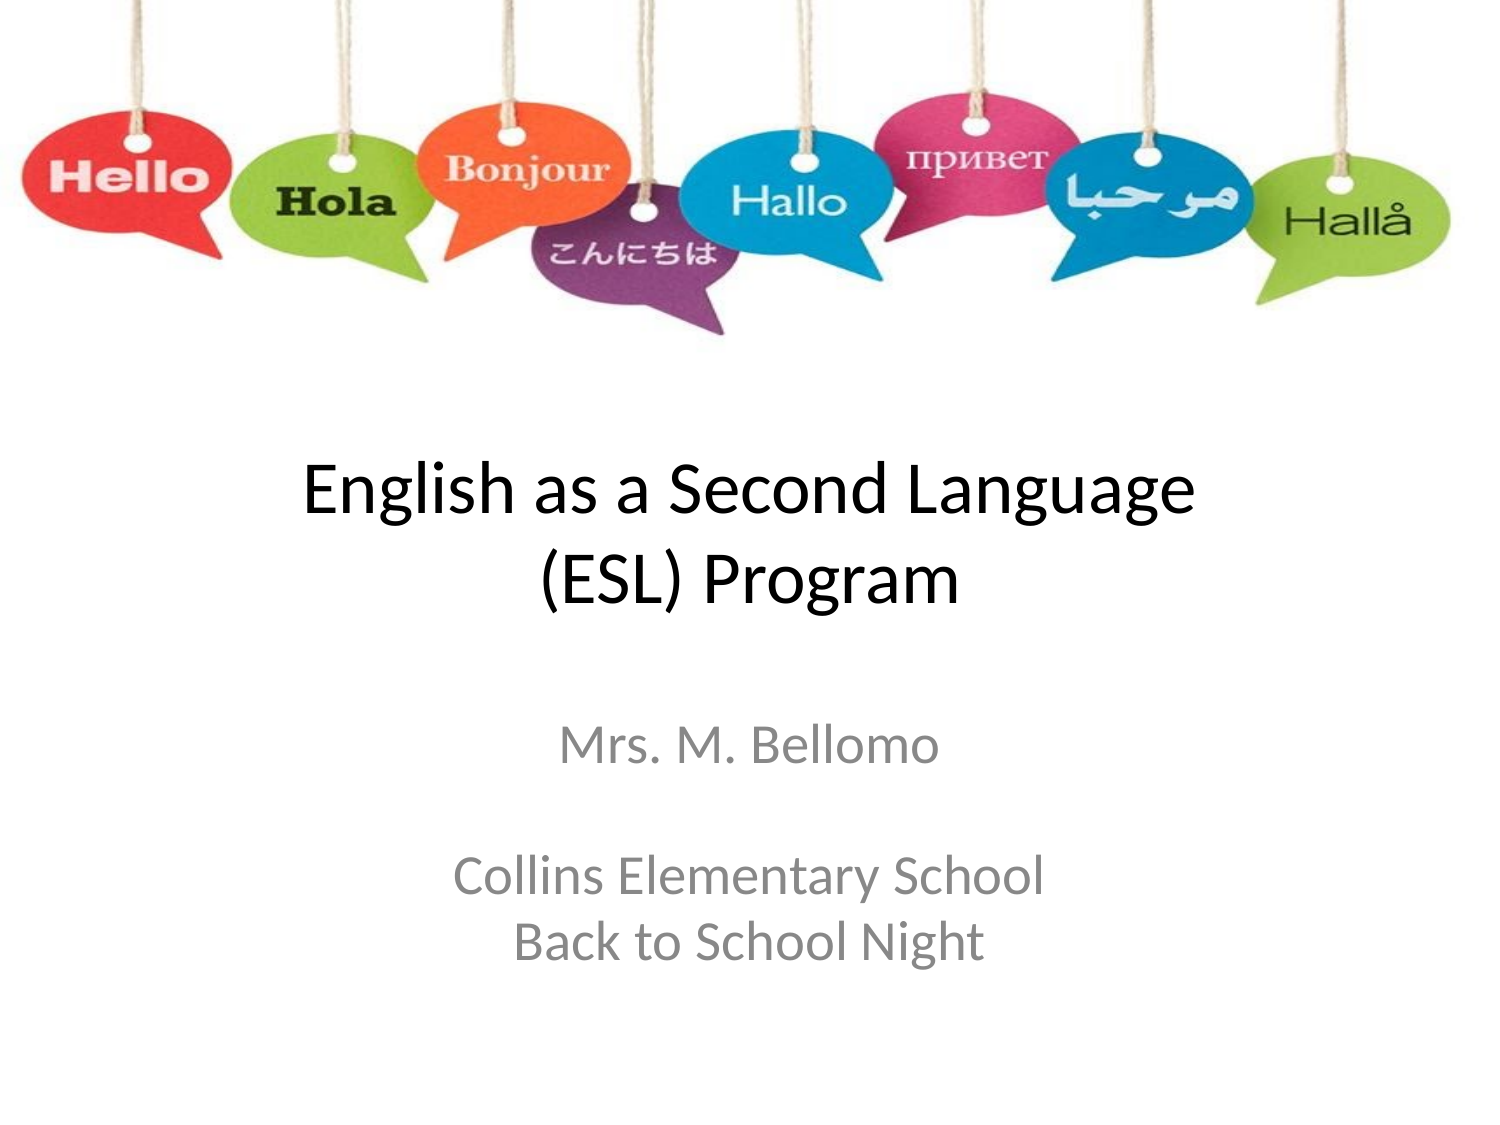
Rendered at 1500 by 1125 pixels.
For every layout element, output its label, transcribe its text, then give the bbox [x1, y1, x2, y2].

picture [0, 0, 1484, 409]
subtitle Mrs. M. Bellomo Collins Elementary School Back to School Night [225, 712, 1275, 1000]
title English as a Second Language (ESL) Program [112, 418, 1388, 650]
